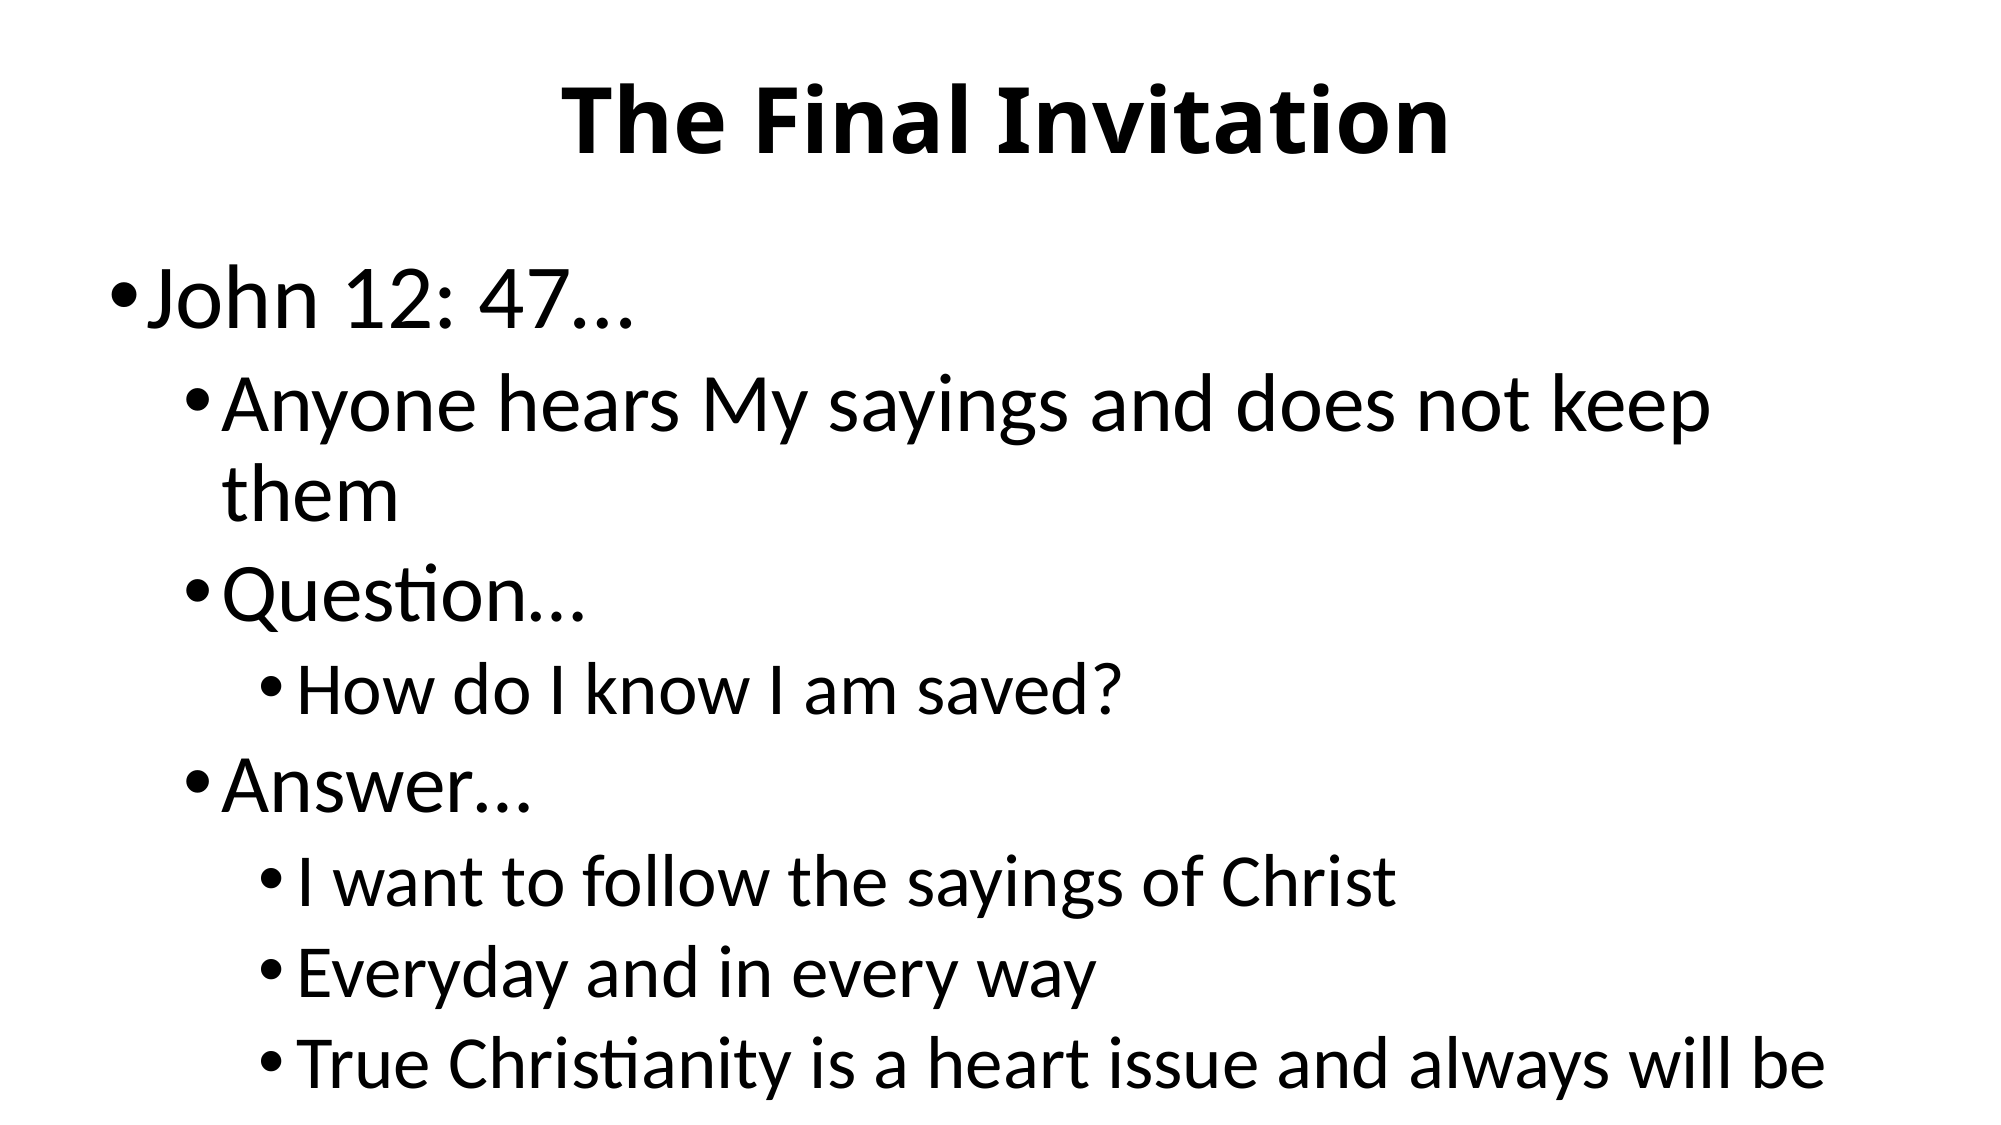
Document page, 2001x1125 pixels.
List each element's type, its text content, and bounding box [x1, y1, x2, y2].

list John 12: 47… Anyone hears My sayings and does not keep them Question… How do I know I am saved? Answer… I want to follow the sayings of Christ Everyday and in every way True Christianity is a heart issue and always will be [93, 242, 1920, 1125]
title The Final Invitation [93, 41, 1920, 207]
